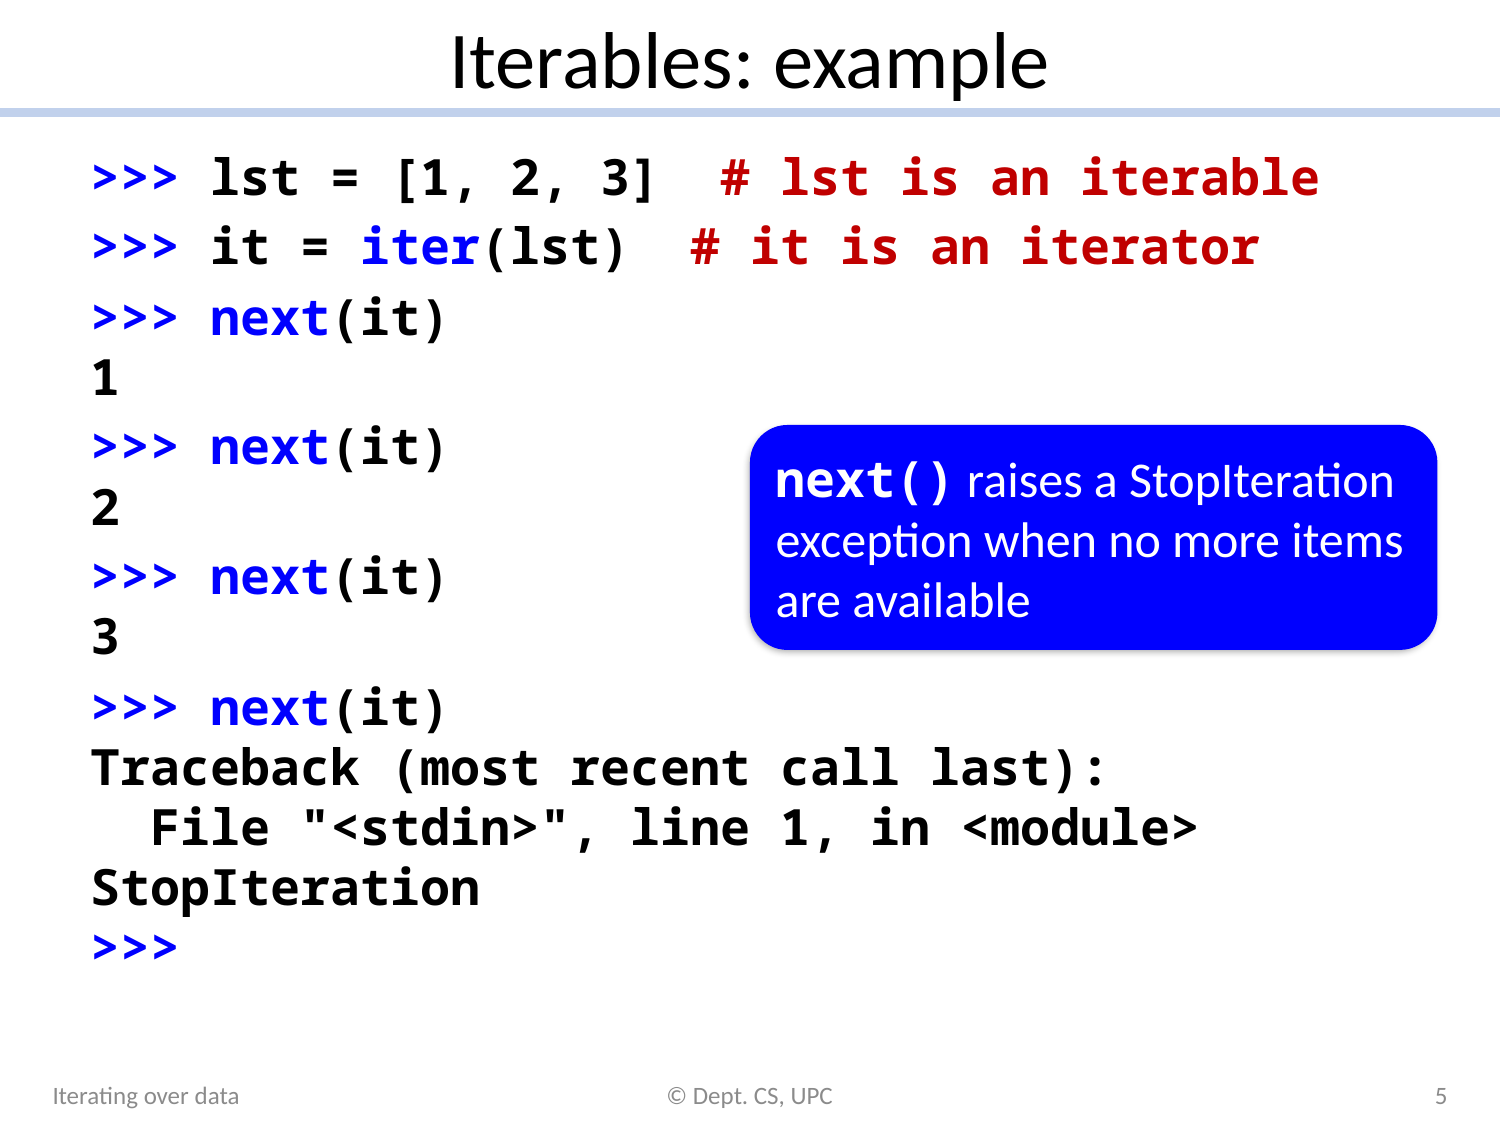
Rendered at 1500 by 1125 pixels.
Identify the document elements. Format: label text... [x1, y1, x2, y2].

slide_number 5 [1112, 1065, 1463, 1125]
slide_number Iterating over data [37, 1065, 388, 1125]
footer © Dept. CS, UPC [512, 1065, 988, 1125]
title Iterables: example [75, 0, 1425, 113]
text_box next() raises a StopIteration exception when no more items are available [747, 422, 1440, 653]
list >>> lst = [1, 2, 3] # lst is an iterable >>> it = iter(lst) # it is an iterator >>> next(it) 1 >>> next(it) 2 >>> next(it) 3 >>> next(it) Traceback (most recent call last): File "<stdin>", line 1, in <module> StopIteration >>> [75, 137, 1425, 1025]
